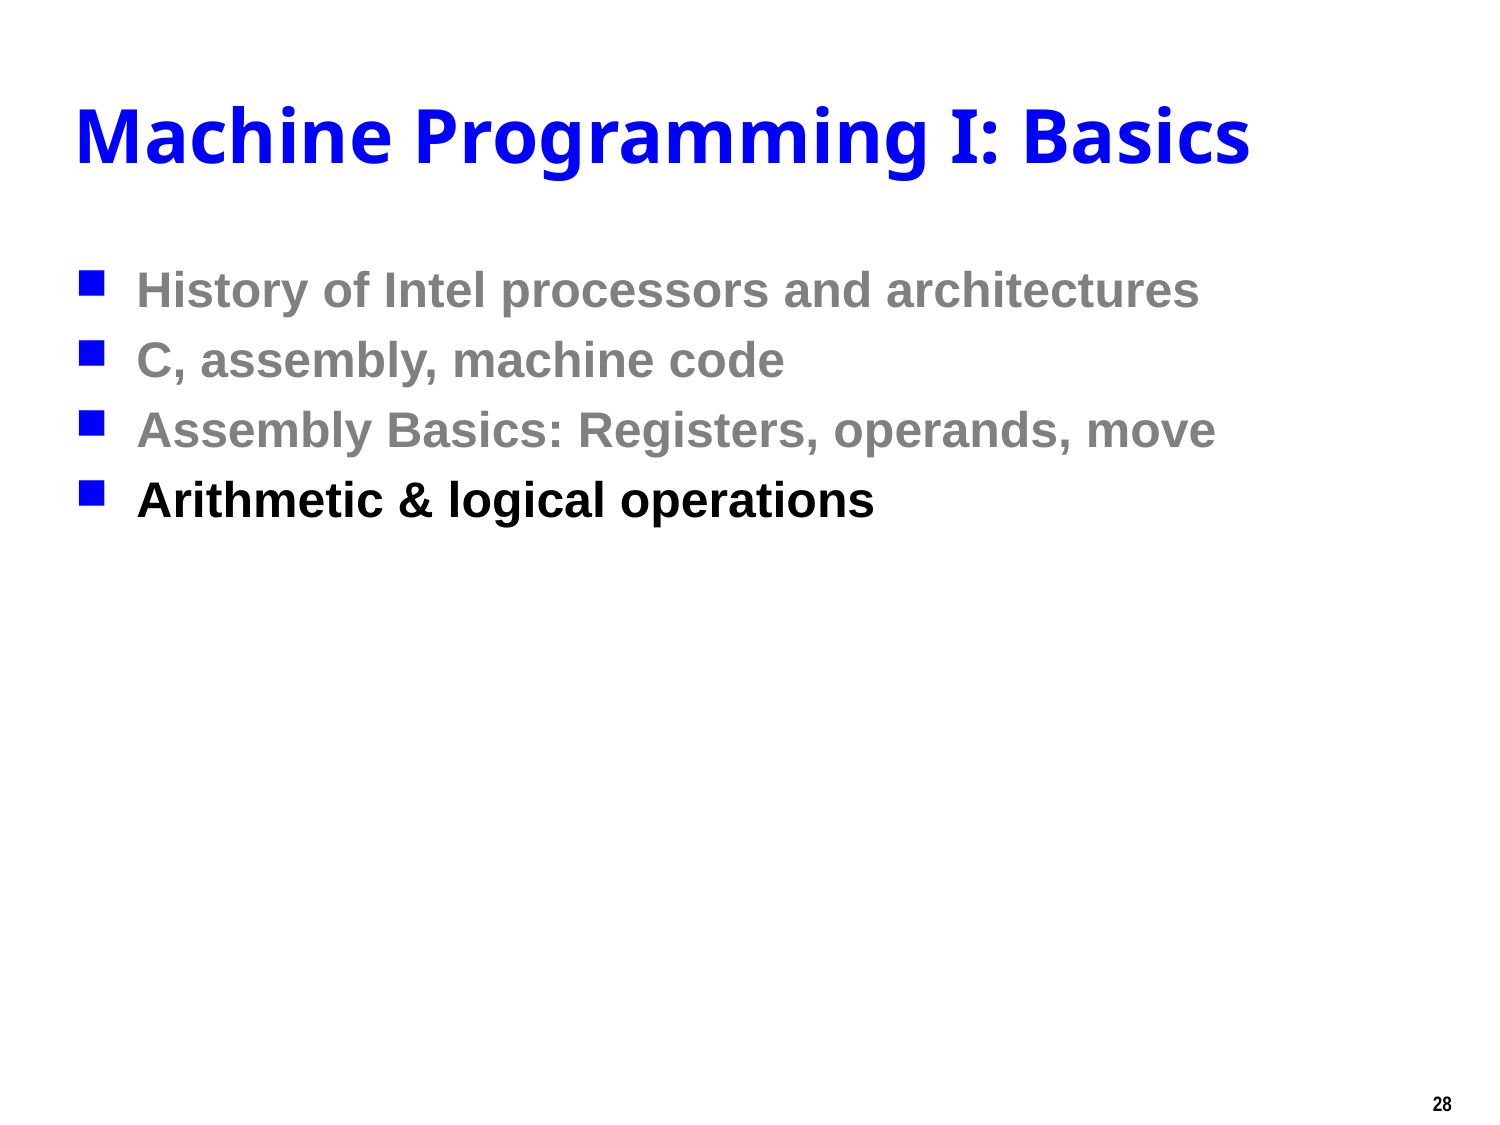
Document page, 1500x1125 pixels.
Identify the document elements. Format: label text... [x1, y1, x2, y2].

title Machine Programming I: Basics [58, 71, 1305, 197]
list History of Intel processors and architectures C, assembly, machine code Assembly Basics: Registers, operands, move Arithmetic & logical operations [64, 249, 1361, 1040]
